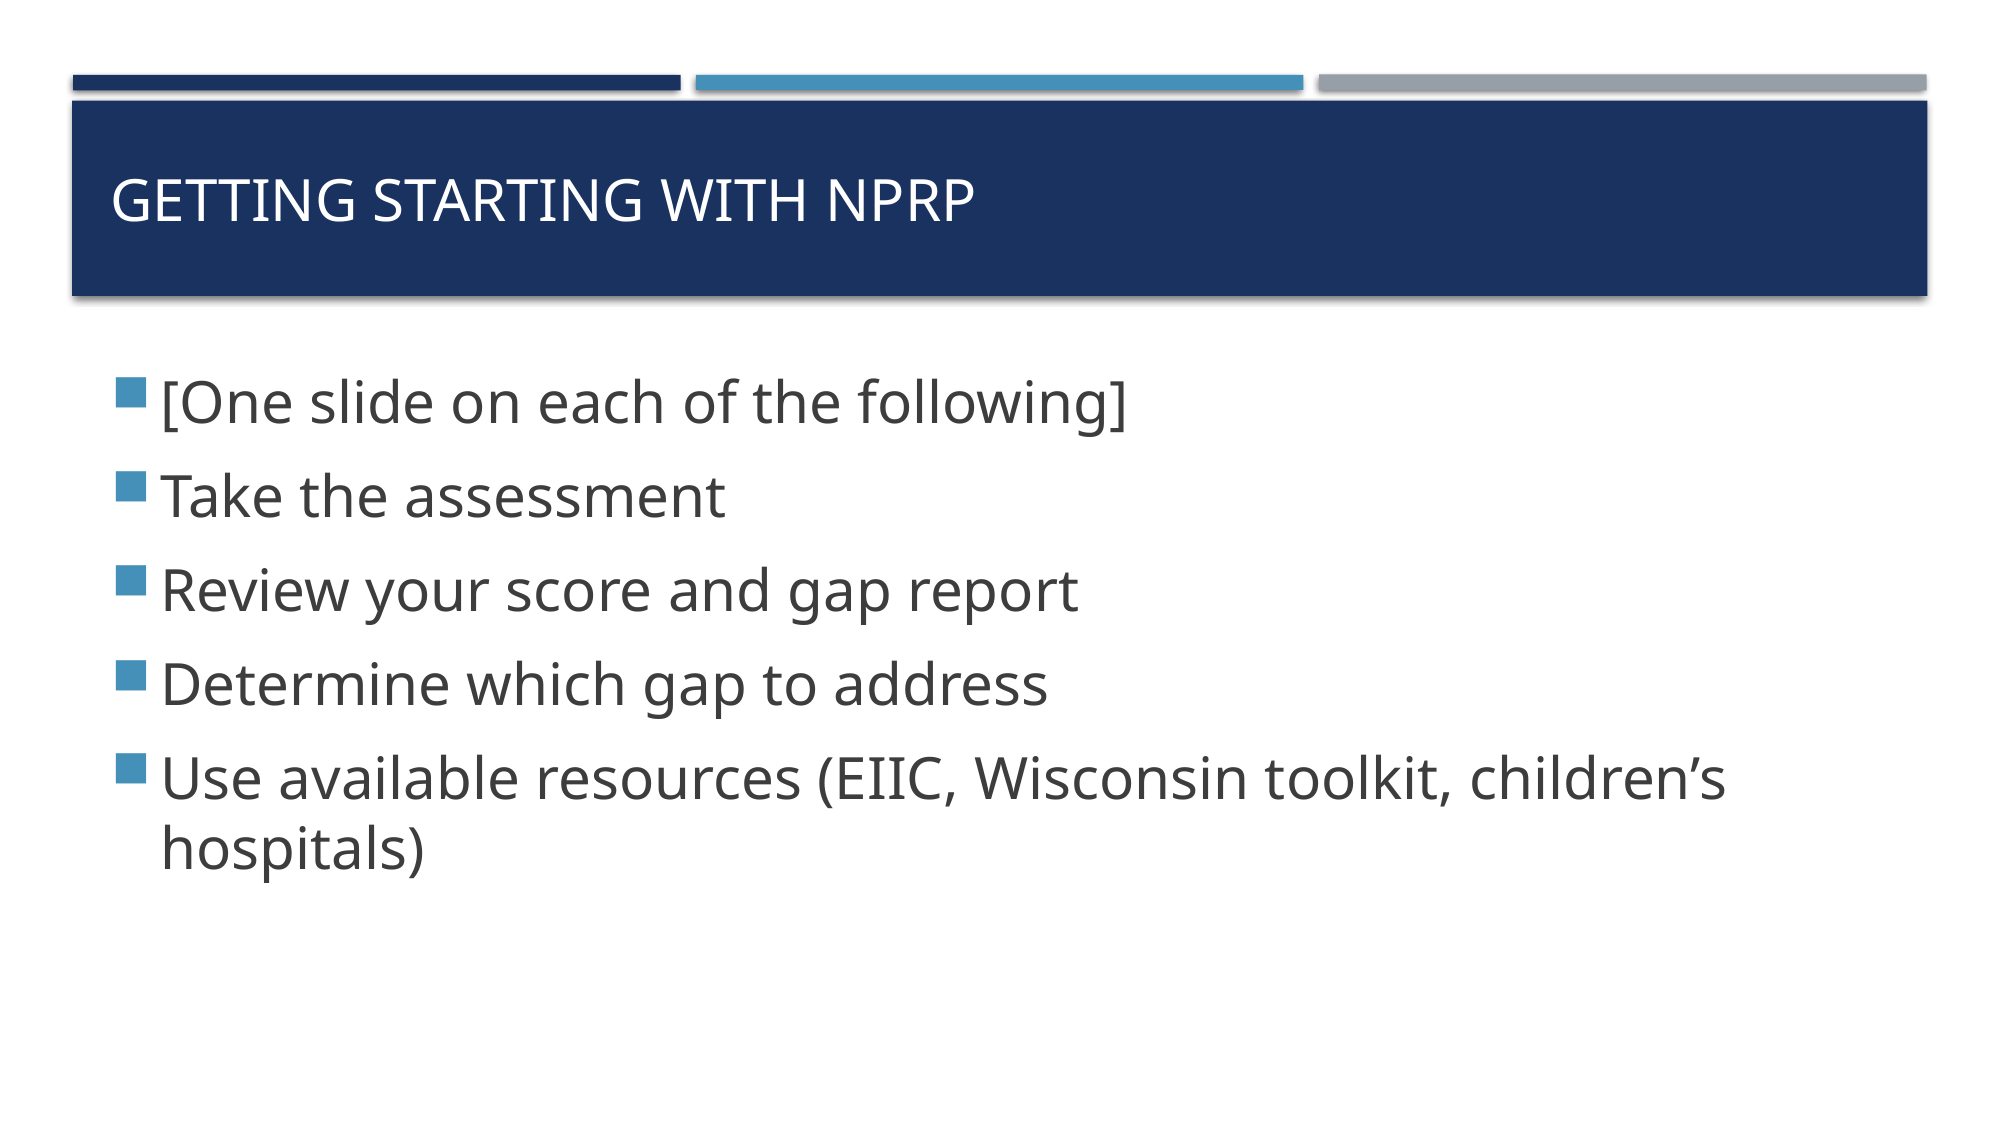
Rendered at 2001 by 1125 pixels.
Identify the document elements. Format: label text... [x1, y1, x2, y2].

title Getting starting with NPRP [95, 115, 1905, 282]
list [One slide on each of the following] Take the assessment Review your score and gap report Determine which gap to address Use available resources (EIIC, Wisconsin toolkit, children’s hospitals) [95, 357, 1905, 962]
